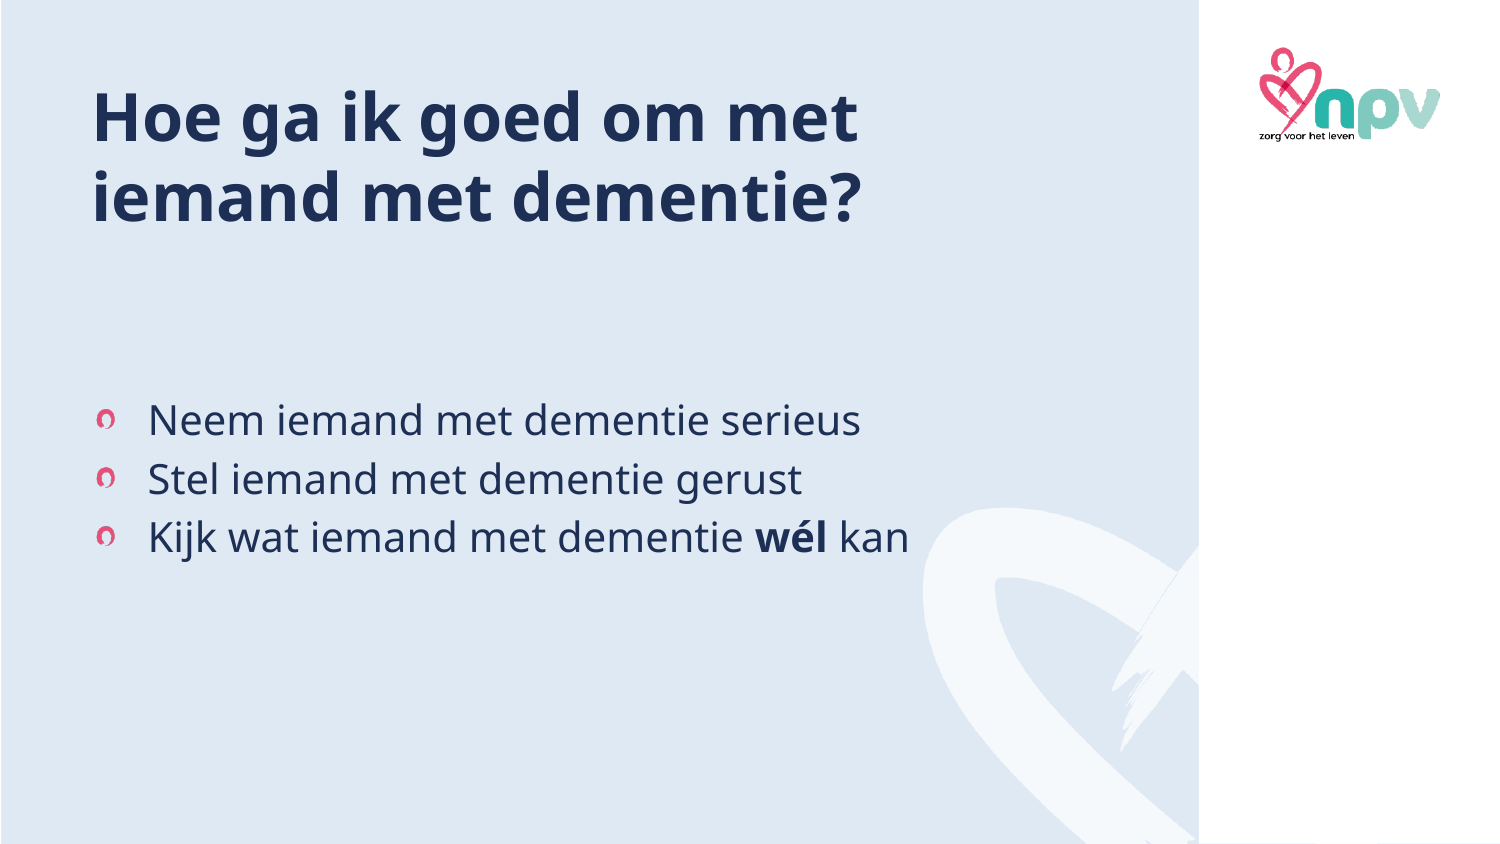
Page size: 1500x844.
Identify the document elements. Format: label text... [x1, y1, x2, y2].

title Hoe ga ik goed om met iemand met dementie? [76, 67, 1107, 209]
picture [91, 462, 120, 493]
picture [91, 521, 120, 551]
picture [1232, 32, 1466, 156]
picture [0, 0, 1198, 844]
picture [91, 404, 120, 434]
list Neem iemand met dementie serieus Stel iemand met dementie gerust Kijk wat iemand met dementie wél kan [76, 386, 1107, 844]
